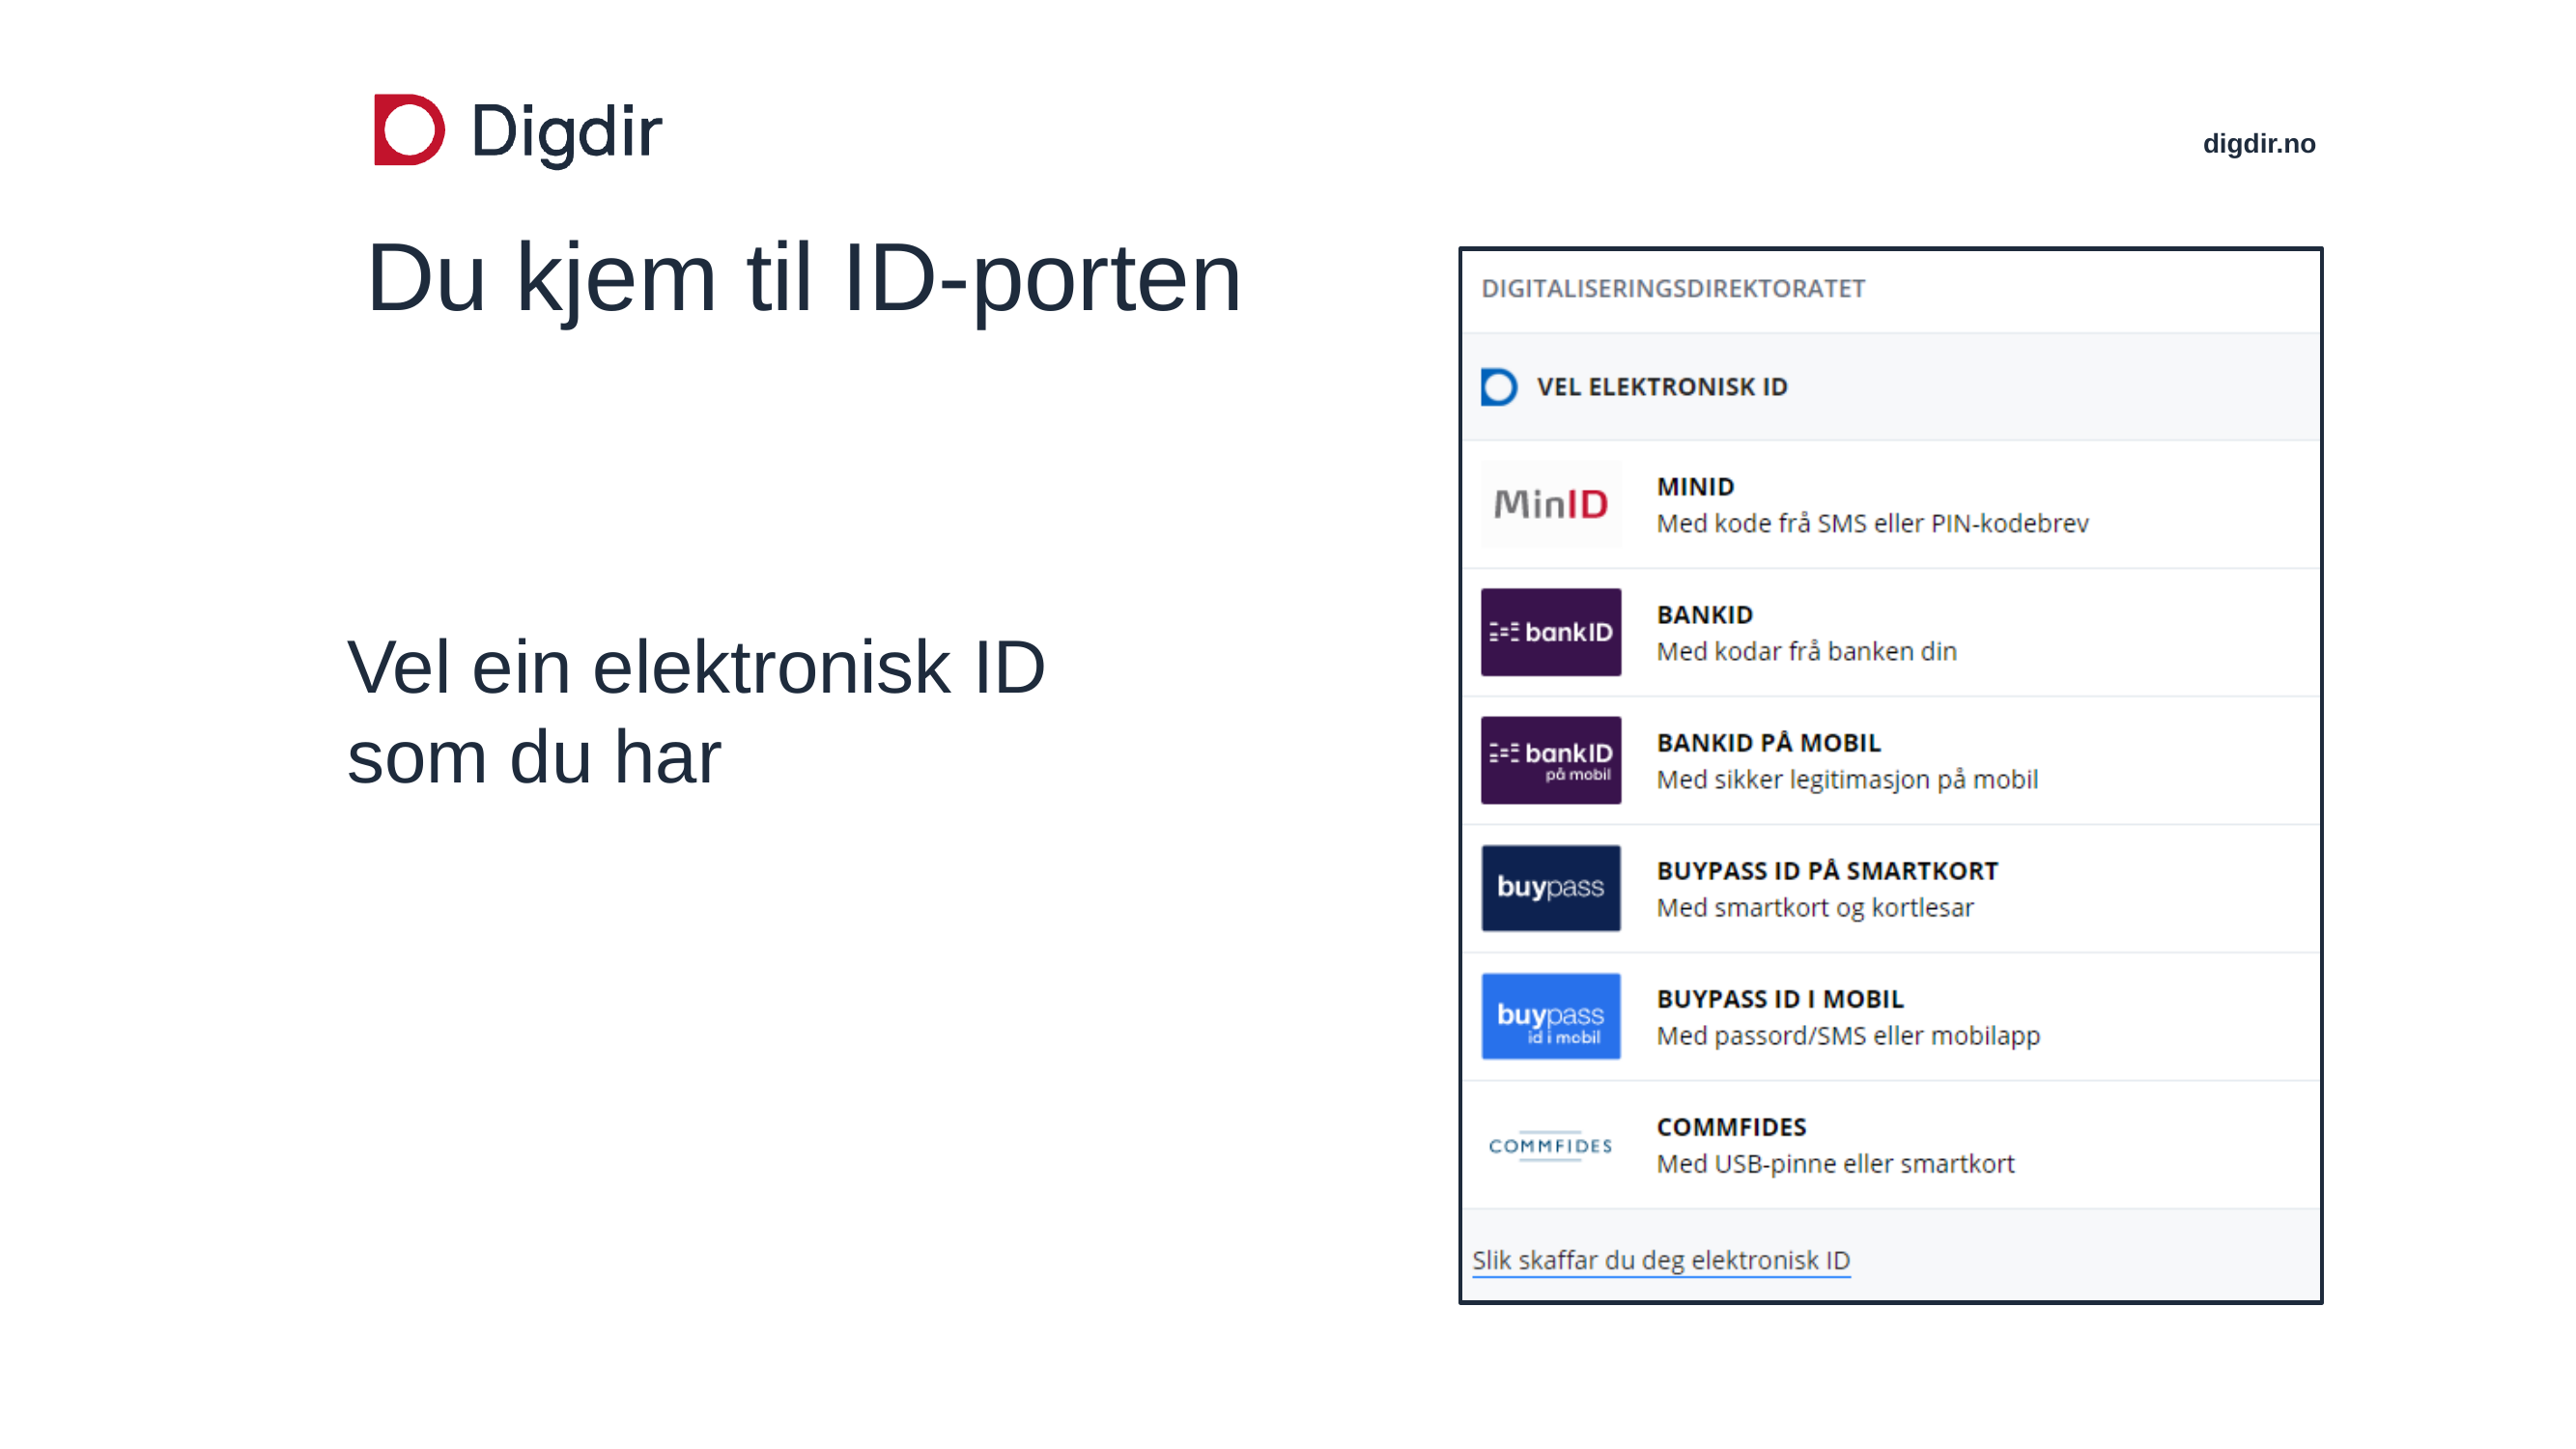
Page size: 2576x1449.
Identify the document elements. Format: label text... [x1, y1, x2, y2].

picture [1462, 250, 2320, 1301]
text_box Vel ein elektronisk ID som du har [332, 611, 1174, 895]
title Du kjem til ID-porten [311, 221, 2260, 332]
picture [354, 73, 682, 185]
